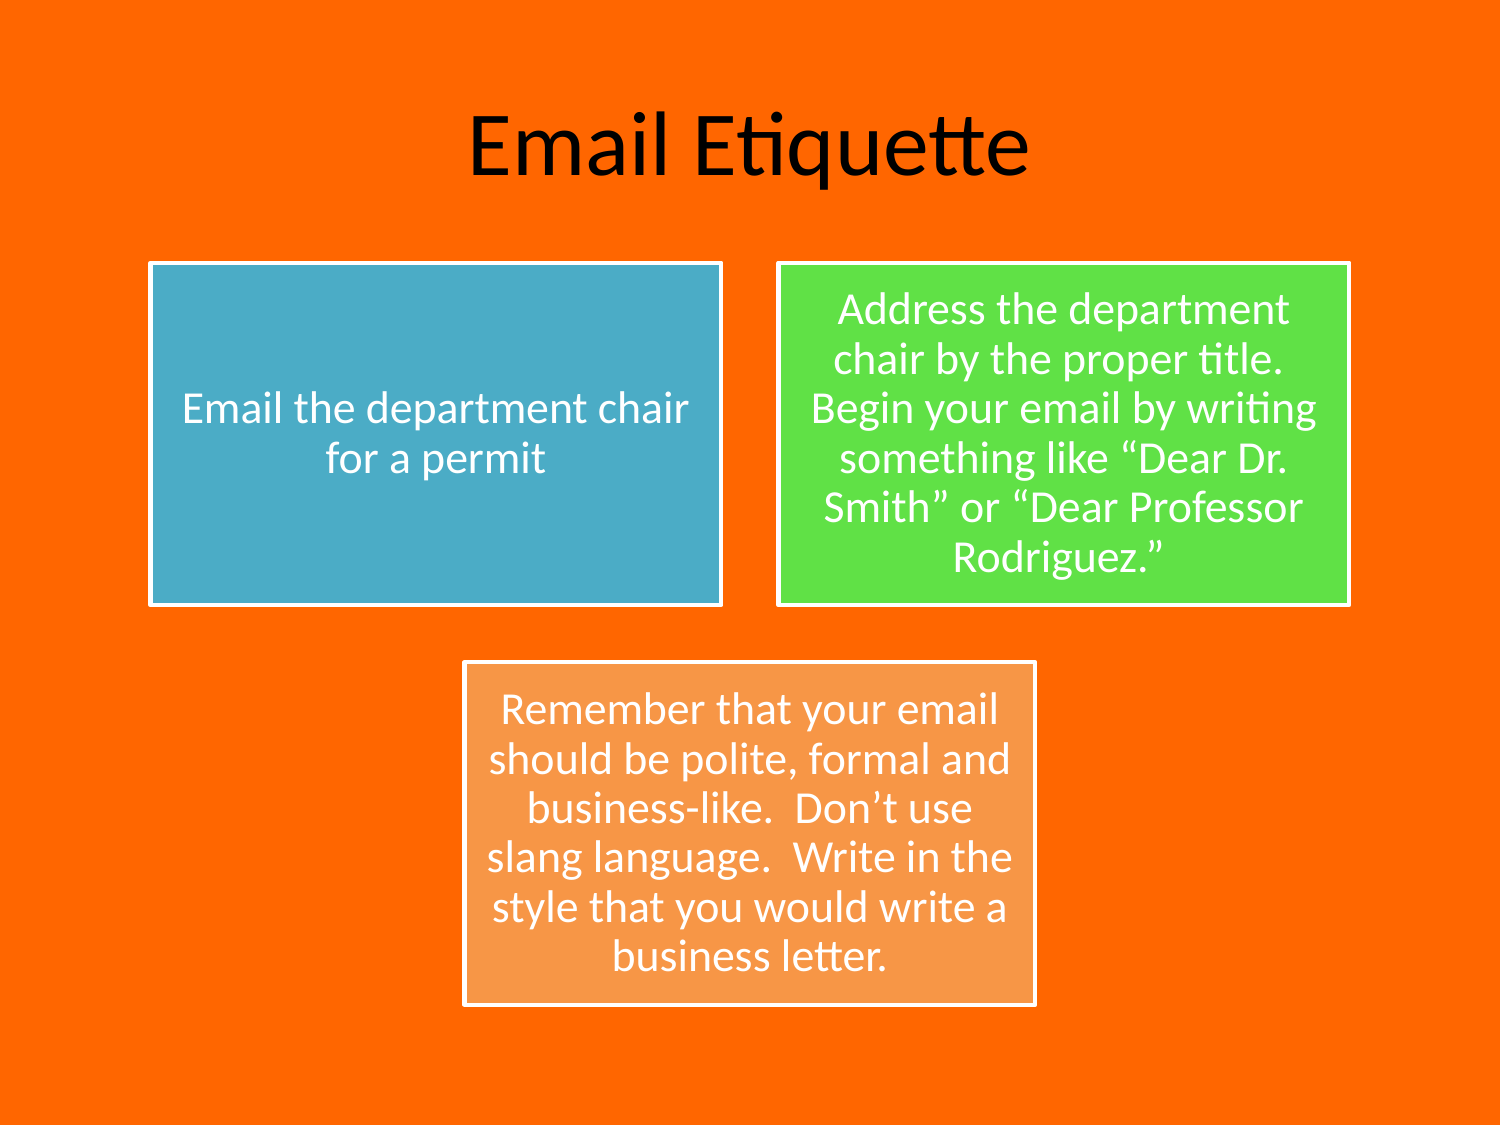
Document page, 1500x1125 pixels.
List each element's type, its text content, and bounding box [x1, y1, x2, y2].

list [74, 262, 1426, 1006]
title Email Etiquette [75, 45, 1425, 233]
